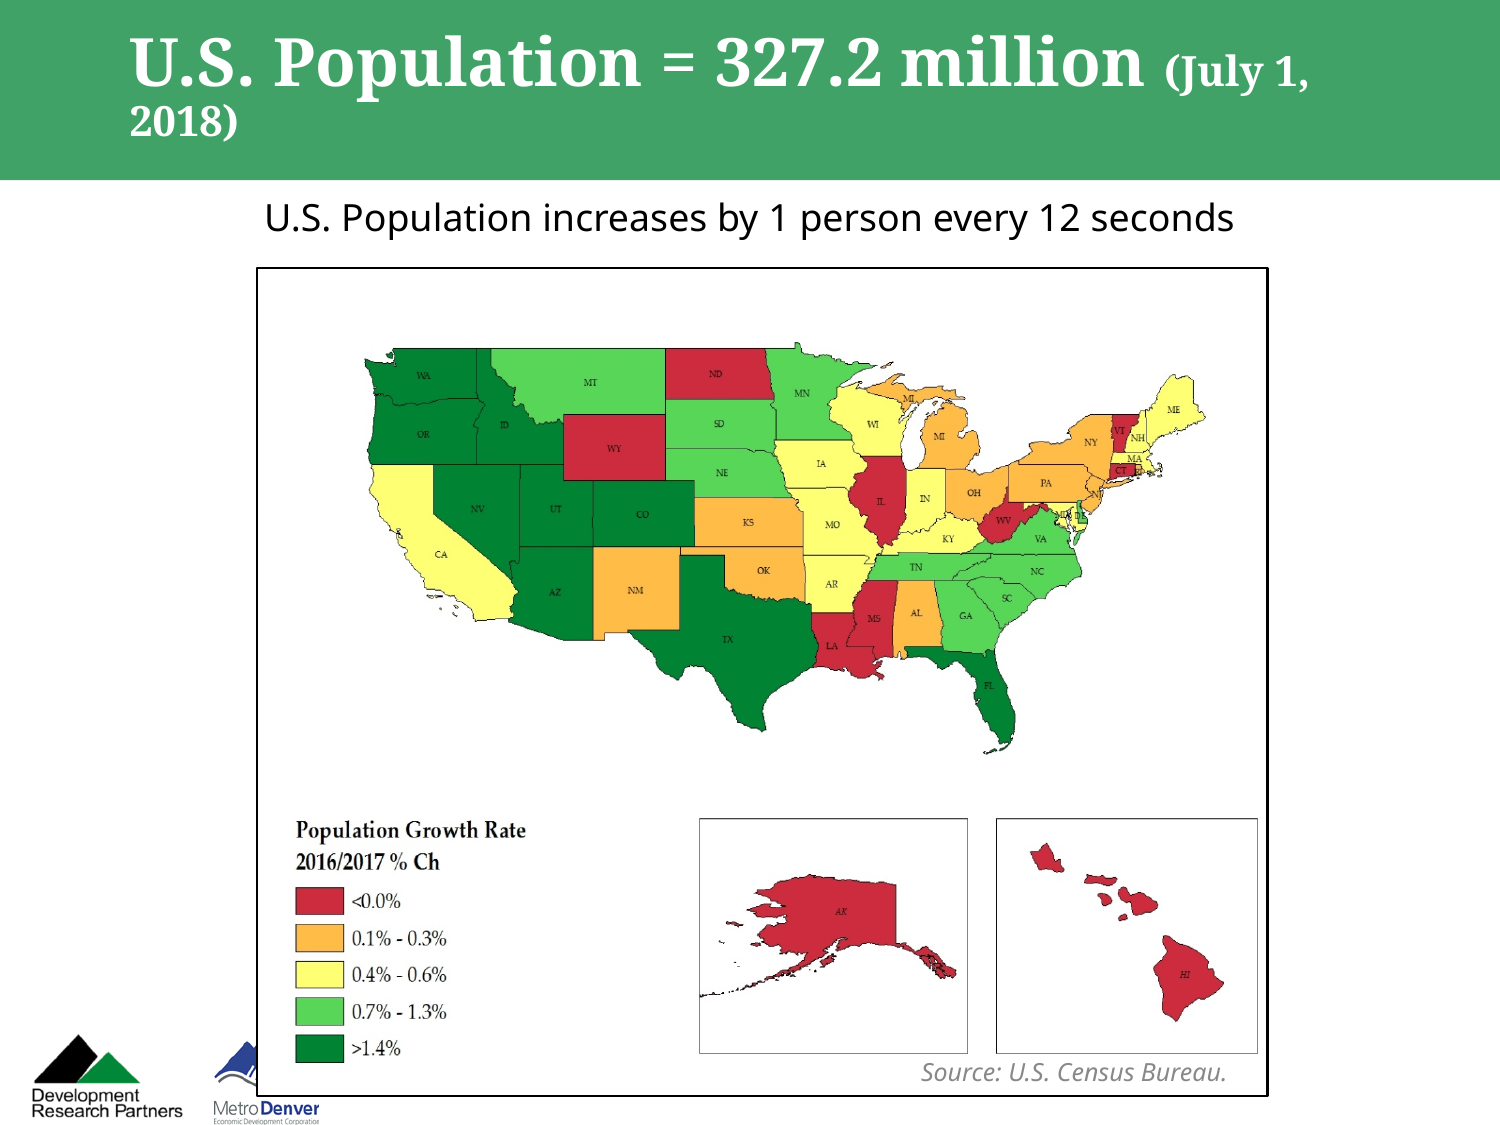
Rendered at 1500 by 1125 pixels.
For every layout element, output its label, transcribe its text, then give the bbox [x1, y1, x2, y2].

picture [28, 1030, 186, 1121]
text_box U.S. Population increases by 1 person every 12 seconds [0, 186, 1500, 247]
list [258, 268, 1267, 1095]
title U.S. Population = 327.2 million (July 1, 2018) [114, 1, 1410, 173]
picture [214, 1029, 319, 1125]
